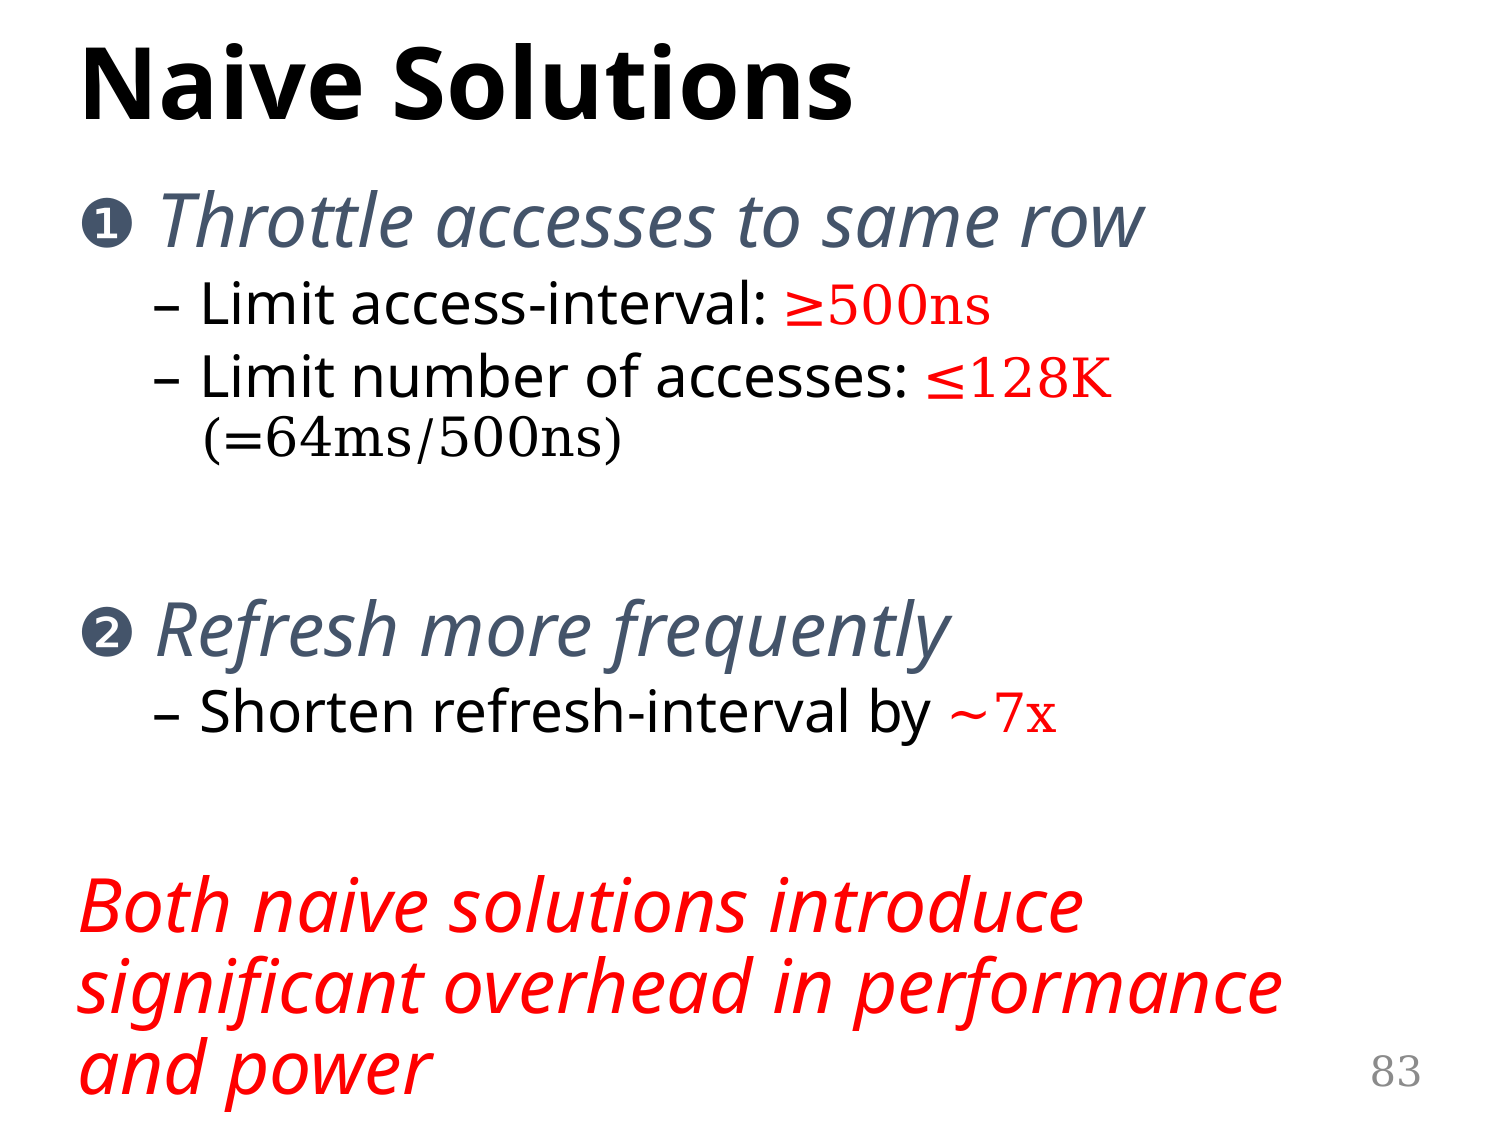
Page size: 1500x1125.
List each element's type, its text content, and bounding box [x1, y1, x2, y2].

slide_number 83 [1325, 1040, 1438, 1100]
list ❶ Throttle accesses to same row Limit access-interval: ≥500ns Limit number of accesses: ≤128K (=64ms/500ns) ❷ Refresh more frequently Shorten refresh-interval by ~7x Both naive solutions introduce significant overhead in performance and power [62, 174, 1438, 1100]
title Naive Solutions [62, 24, 1438, 150]
